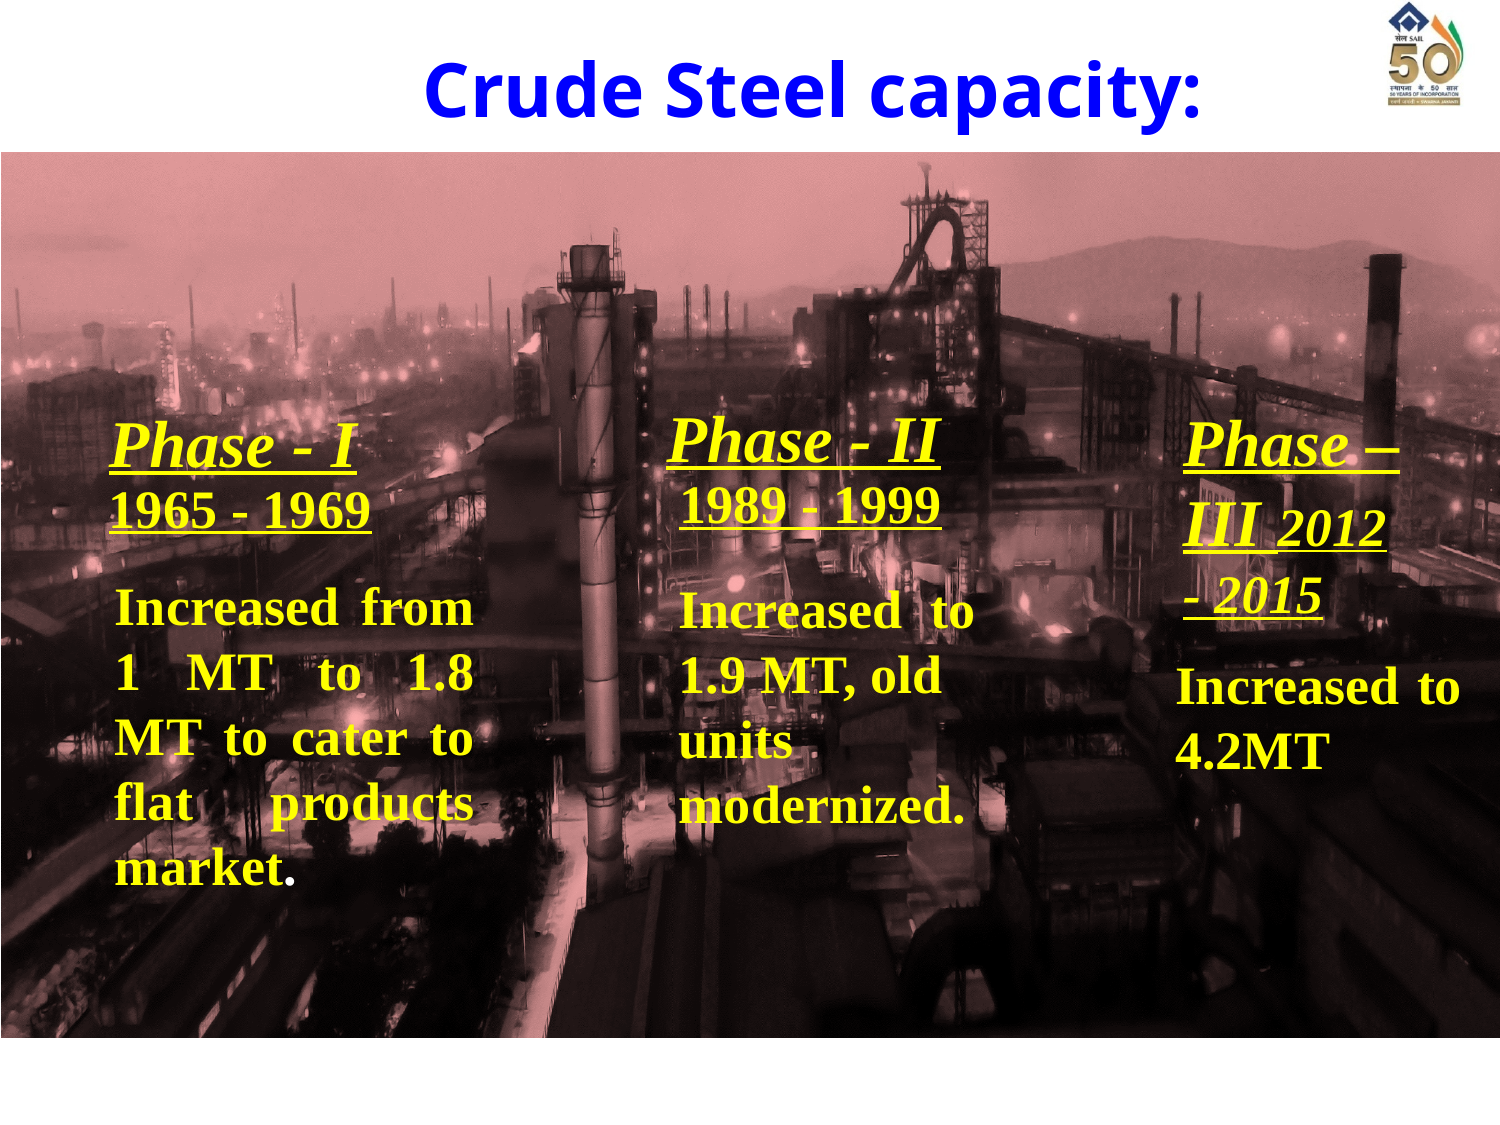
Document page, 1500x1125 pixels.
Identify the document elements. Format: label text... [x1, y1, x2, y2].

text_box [108, 400, 476, 901]
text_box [912, 399, 1463, 782]
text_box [665, 395, 1051, 838]
picture [1277, 0, 1482, 107]
picture [0, 152, 1500, 1038]
text_box Crude Steel capacity: [407, 35, 1219, 140]
